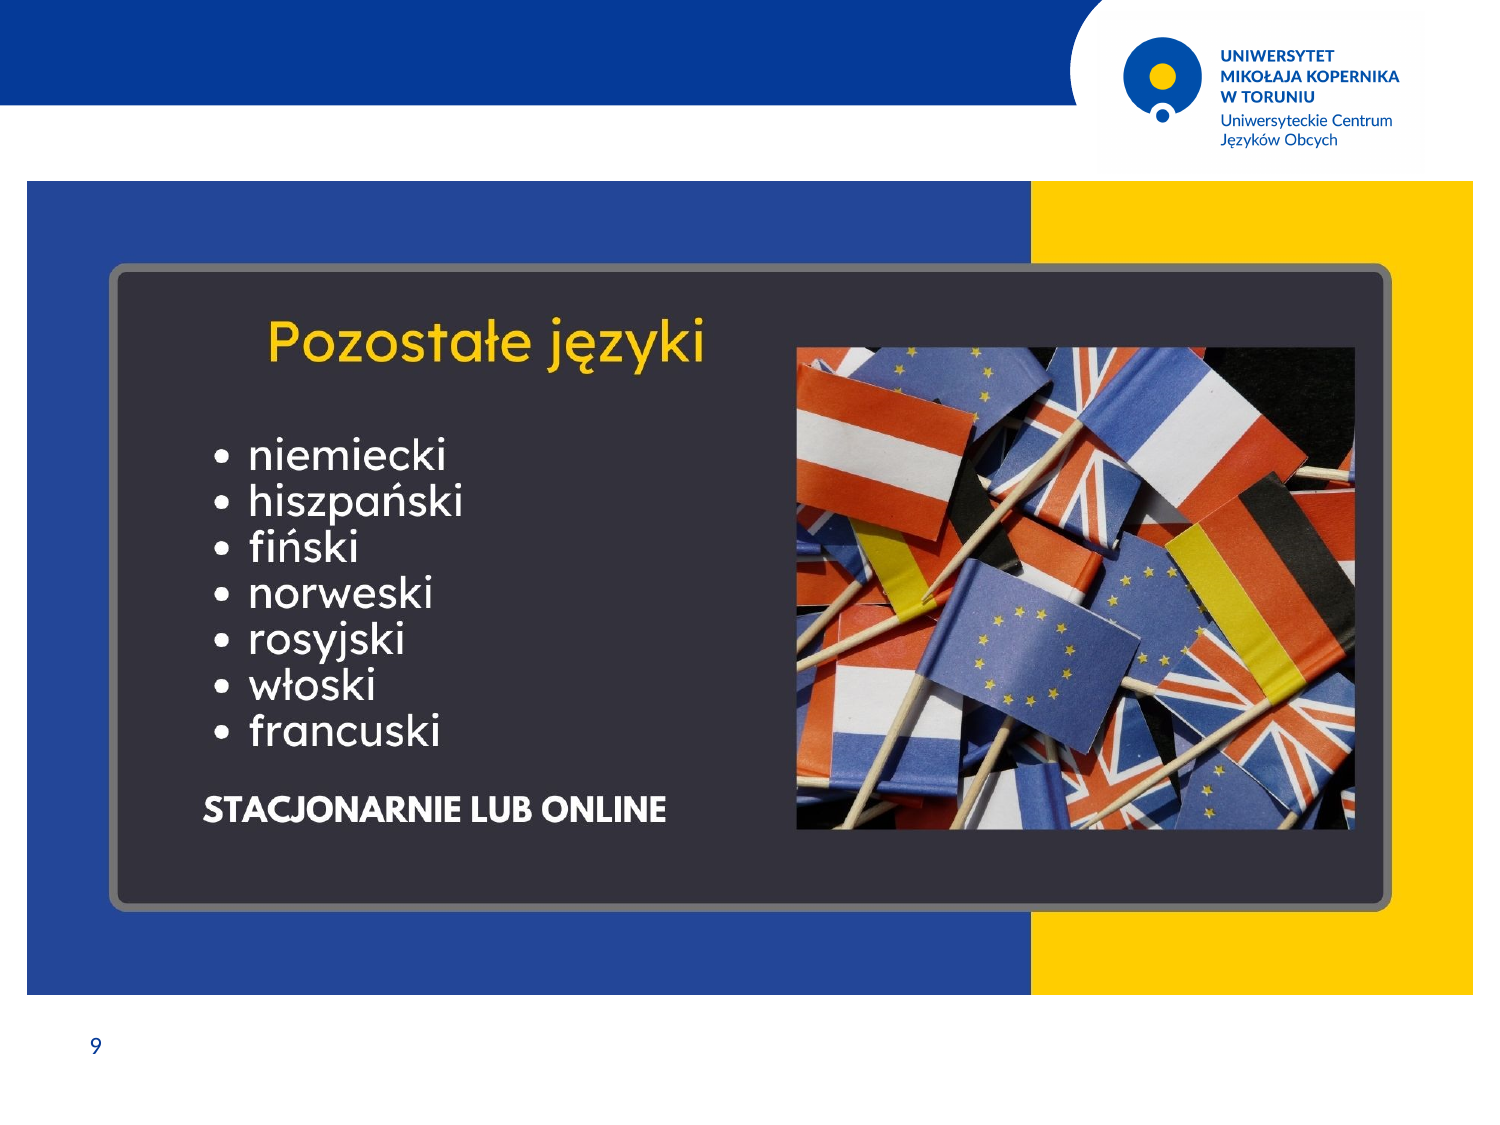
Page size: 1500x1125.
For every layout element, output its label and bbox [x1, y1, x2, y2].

picture [26, 180, 1474, 995]
picture [1097, 11, 1425, 174]
